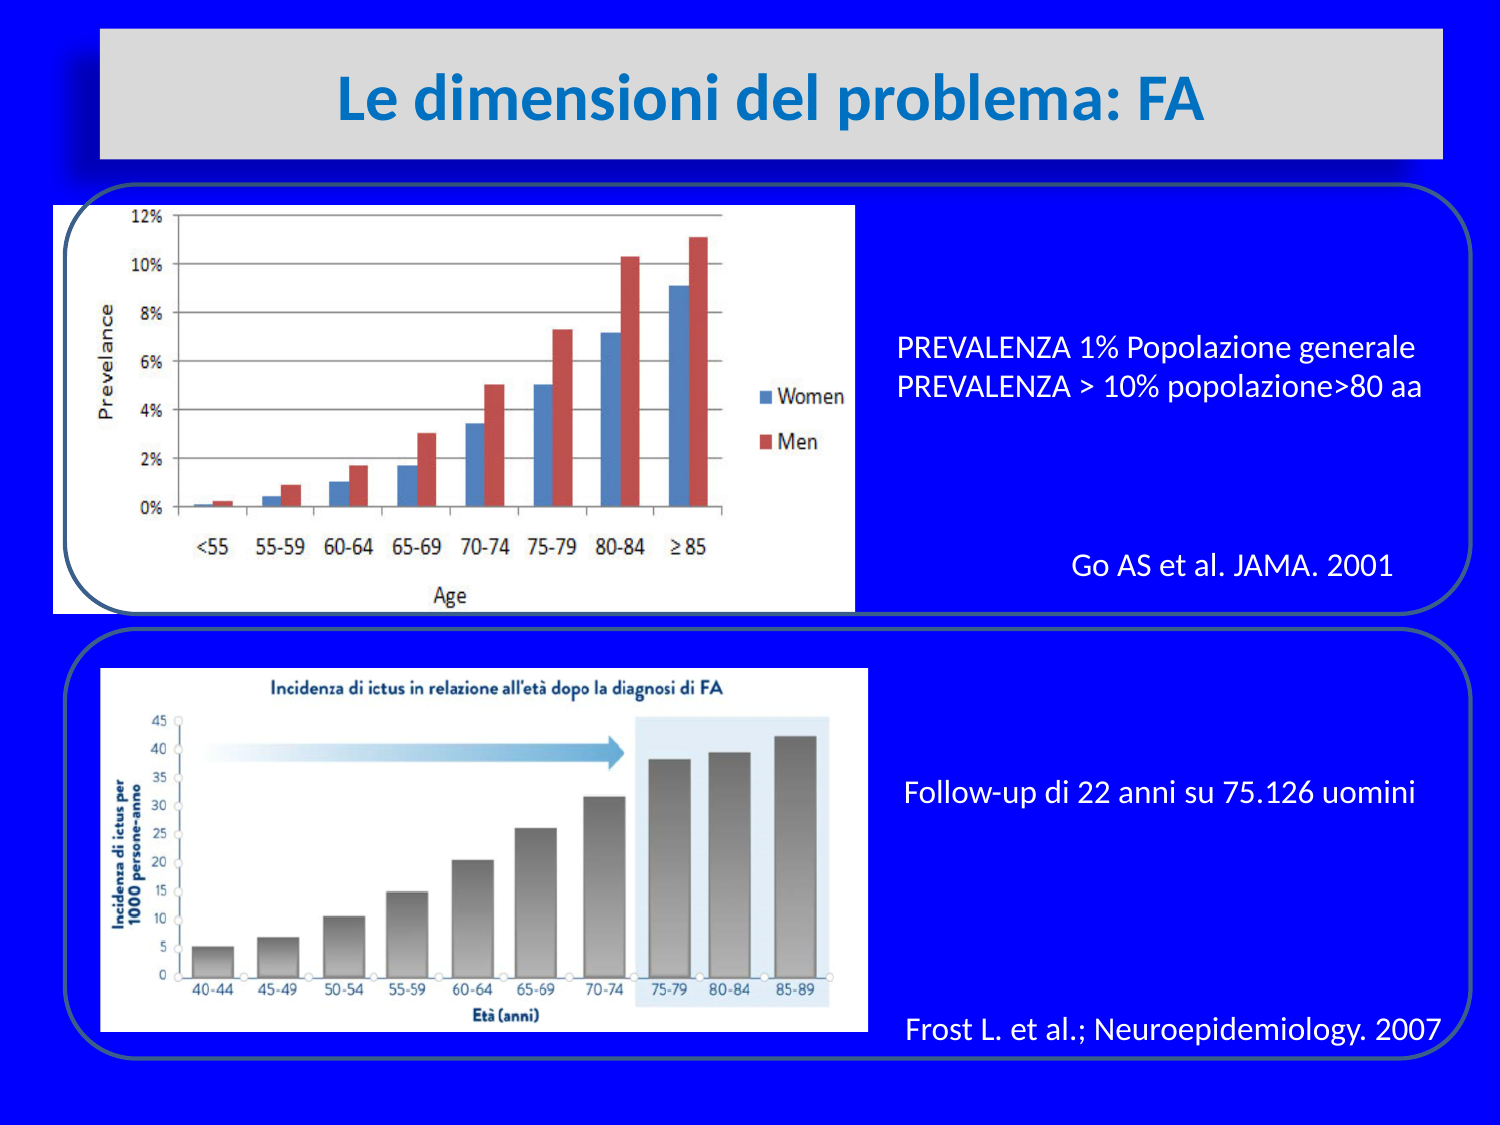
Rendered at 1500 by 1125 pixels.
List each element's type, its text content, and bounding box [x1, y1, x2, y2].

text_box [62, 626, 1473, 1061]
picture [100, 668, 869, 1032]
text_box Follow-up di 22 anni su 75.126 uomini [888, 763, 1432, 818]
picture [52, 205, 856, 615]
text_box [85, 185, 1473, 617]
title Le dimensioni del problema: FA [99, 28, 1443, 160]
text_box Frost L. et al.; Neuroepidemiology. 2007 [890, 999, 1458, 1055]
